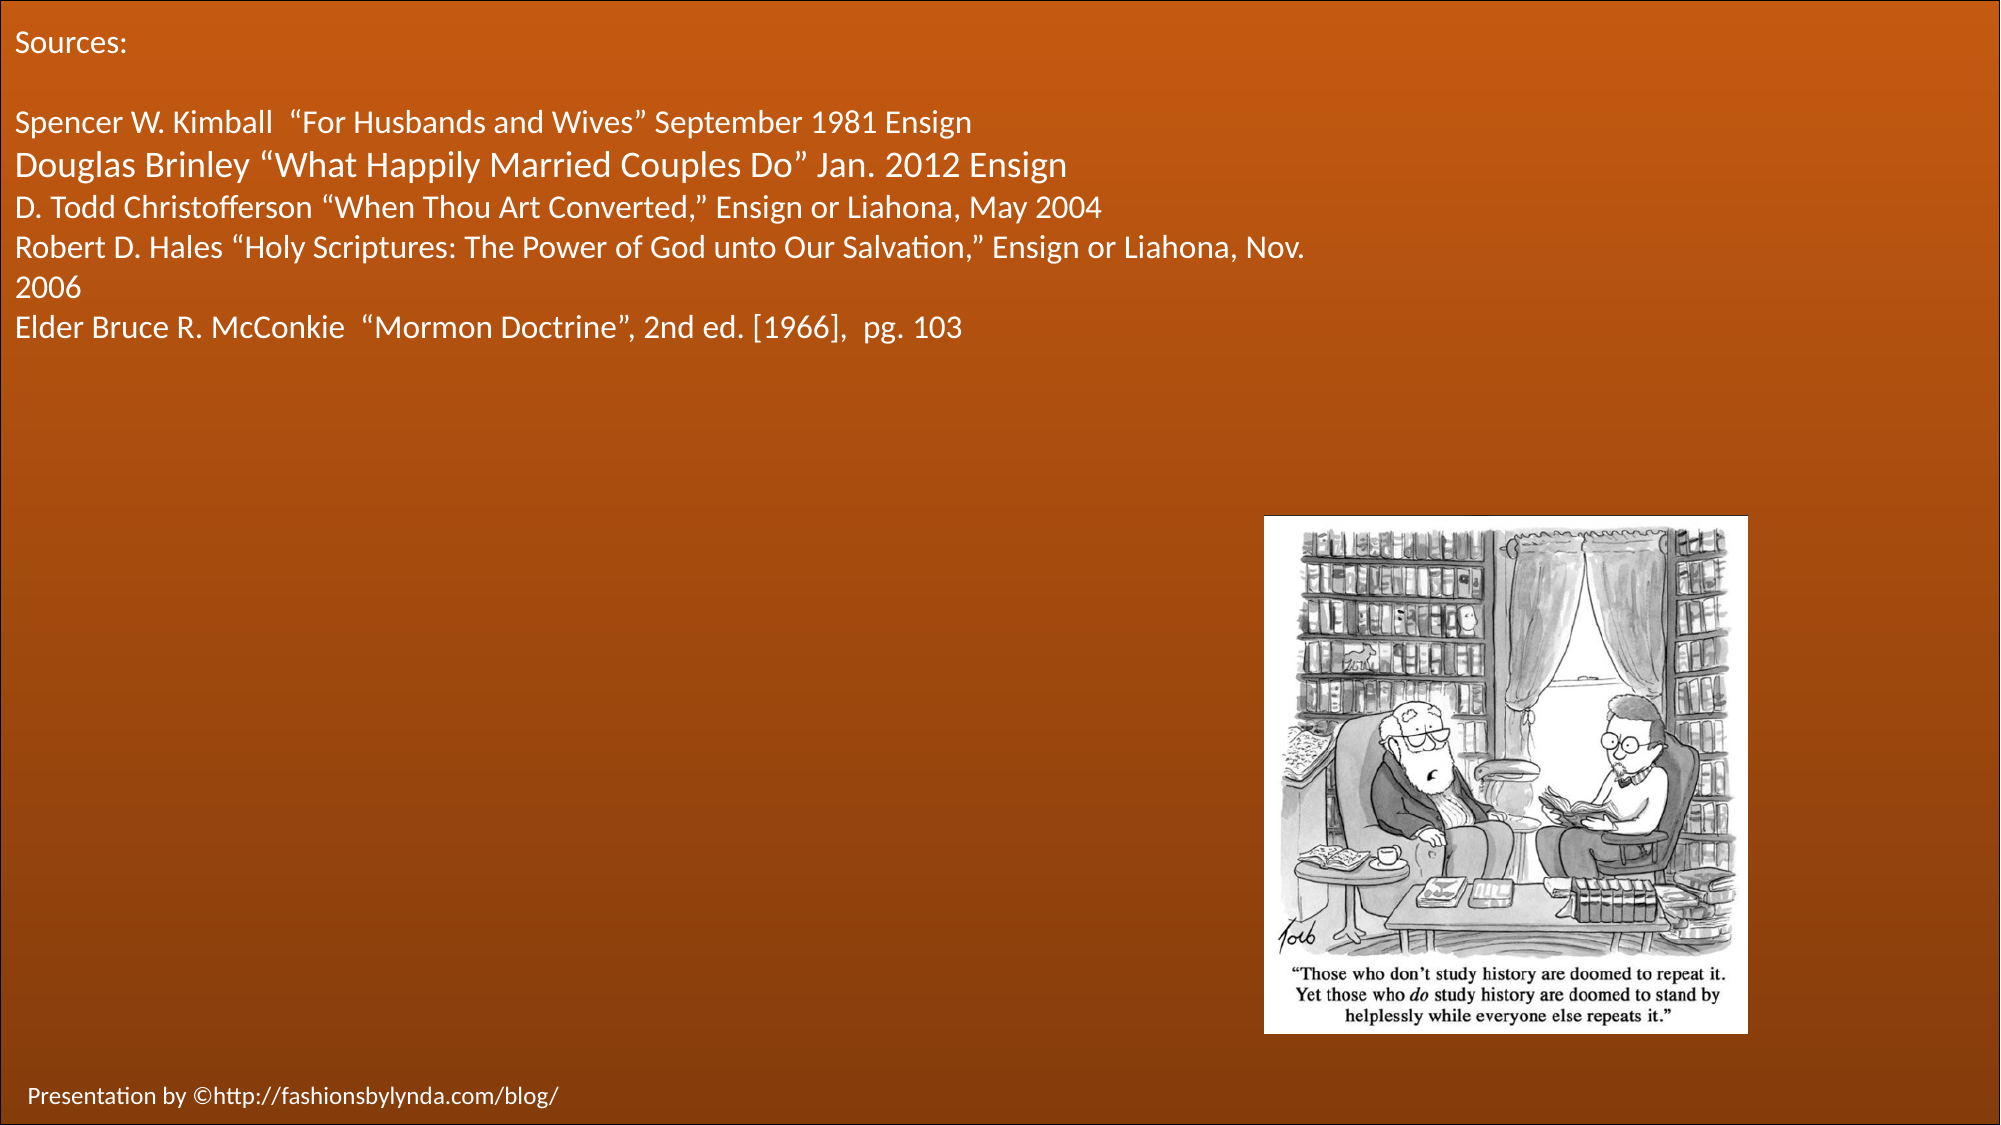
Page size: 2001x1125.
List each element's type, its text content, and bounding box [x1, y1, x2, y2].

picture [1264, 515, 1748, 1034]
text_box Presentation by ©http://fashionsbylynda.com/blog/ [12, 1065, 688, 1125]
text_box Sources: Spencer W. Kimball “For Husbands and Wives” September 1981 Ensign Douglas Brinley “What Happily Married Couples Do” Jan. 2012 Ensign D. Todd Christofferson “When Thou Art Converted,” Ensign or Liahona, May 2004 Robert D. Hales “Holy Scriptures: The Power of God unto Our Salvation,” Ensign or Liahona, Nov. 2006 Elder Bruce R. McConkie “Mormon Doctrine”, 2nd ed. [1966], pg. 103 [0, 13, 1375, 353]
text_box [0, 0, 2000, 1125]
